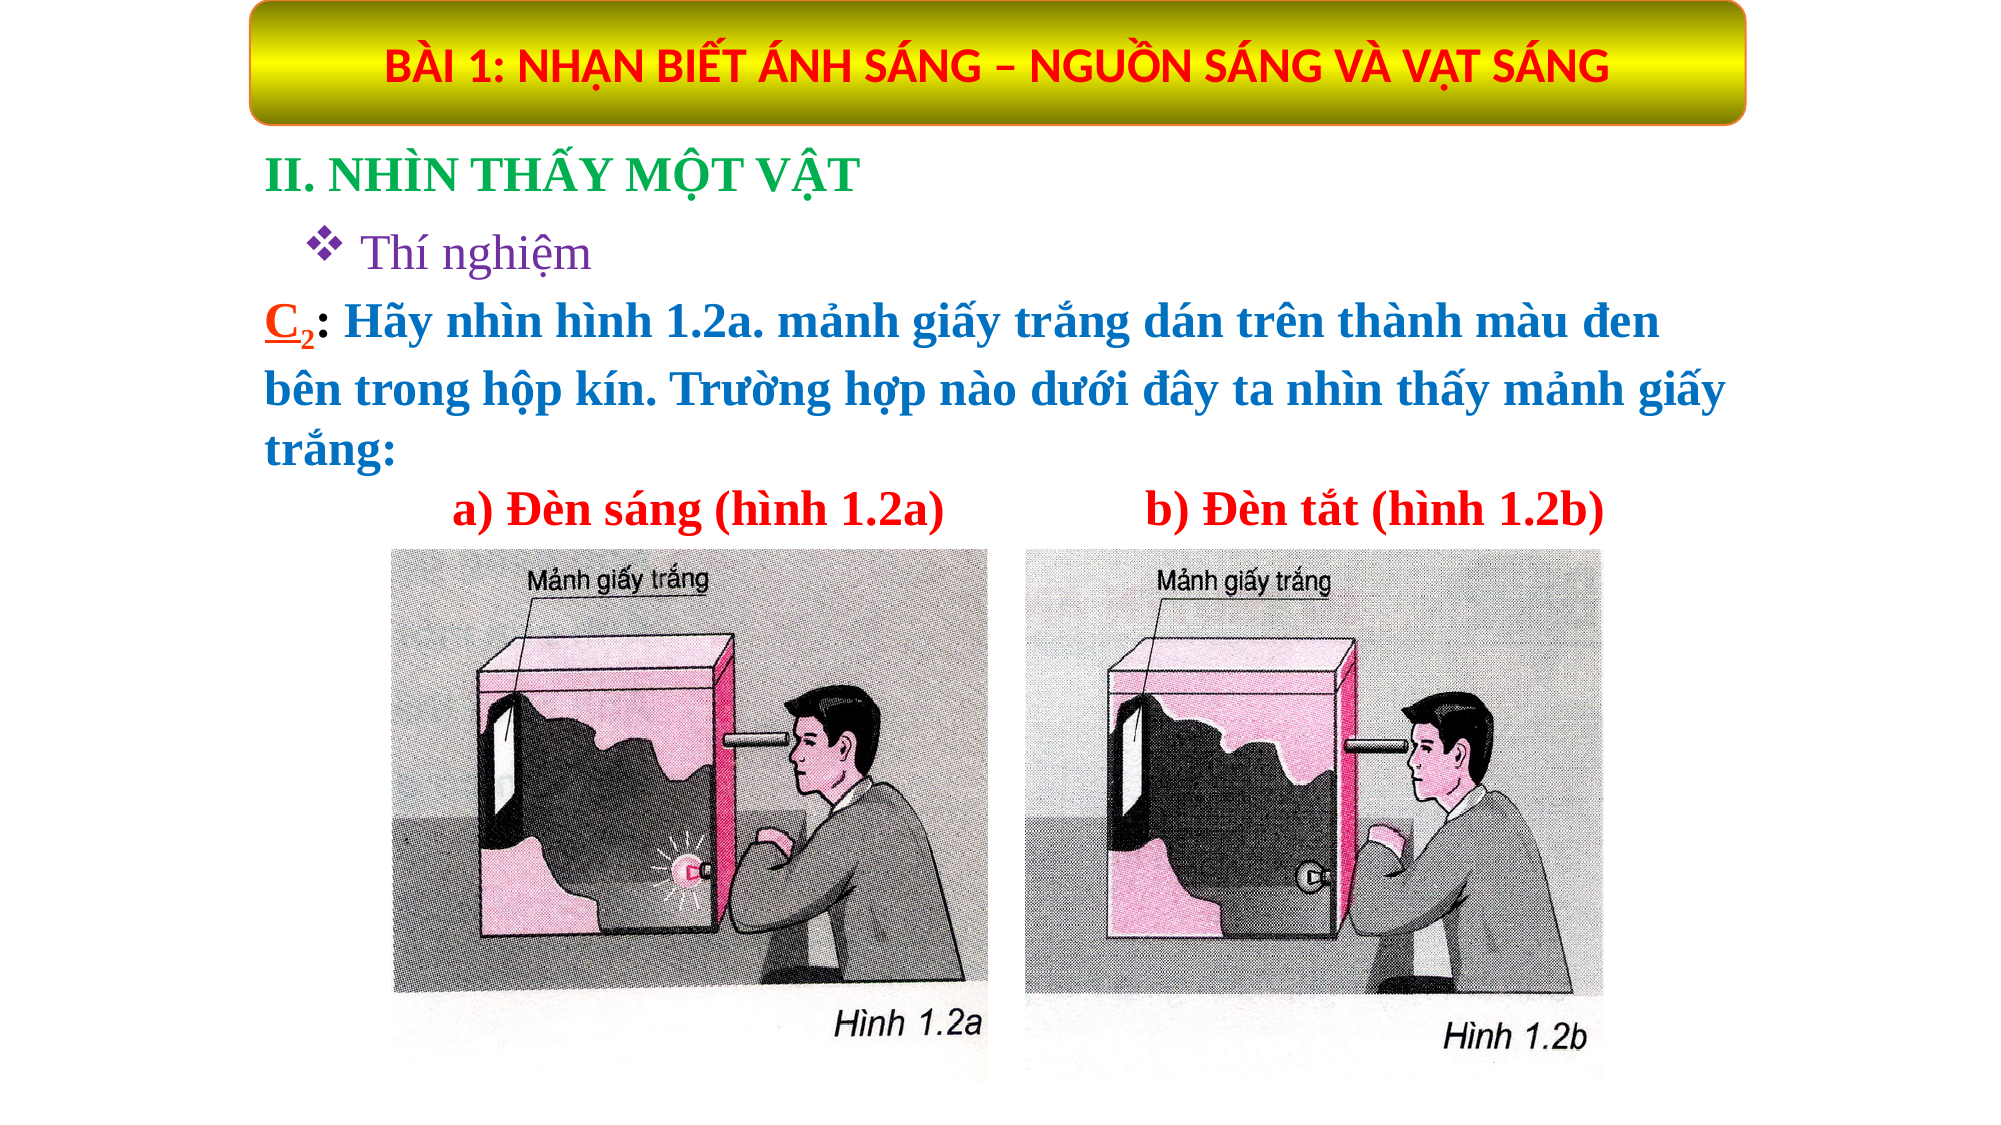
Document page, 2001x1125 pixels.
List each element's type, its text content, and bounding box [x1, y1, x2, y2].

text_box II. NHÌN THẤY MỘT VẬT [249, 134, 1150, 209]
text_box Thí nghiệm [287, 212, 688, 279]
picture [1024, 549, 1604, 1082]
picture [391, 549, 988, 1082]
text_box BÀI 1: NHẬN BIẾT ÁNH SÁNG – NGUỒN SÁNG VÀ VẬT SÁNG [249, 0, 1777, 126]
text_box C2: Hãy nhìn hình 1.2a. mảnh giấy trắng dán trên thành màu đen bên trong hộp kín. Trường hợp nào dưới đây ta nhìn thấy mảnh giấy trắng: a) Đèn sáng (hình 1.2a) b) Đèn tắt (hình 1.2b) [249, 279, 1750, 543]
